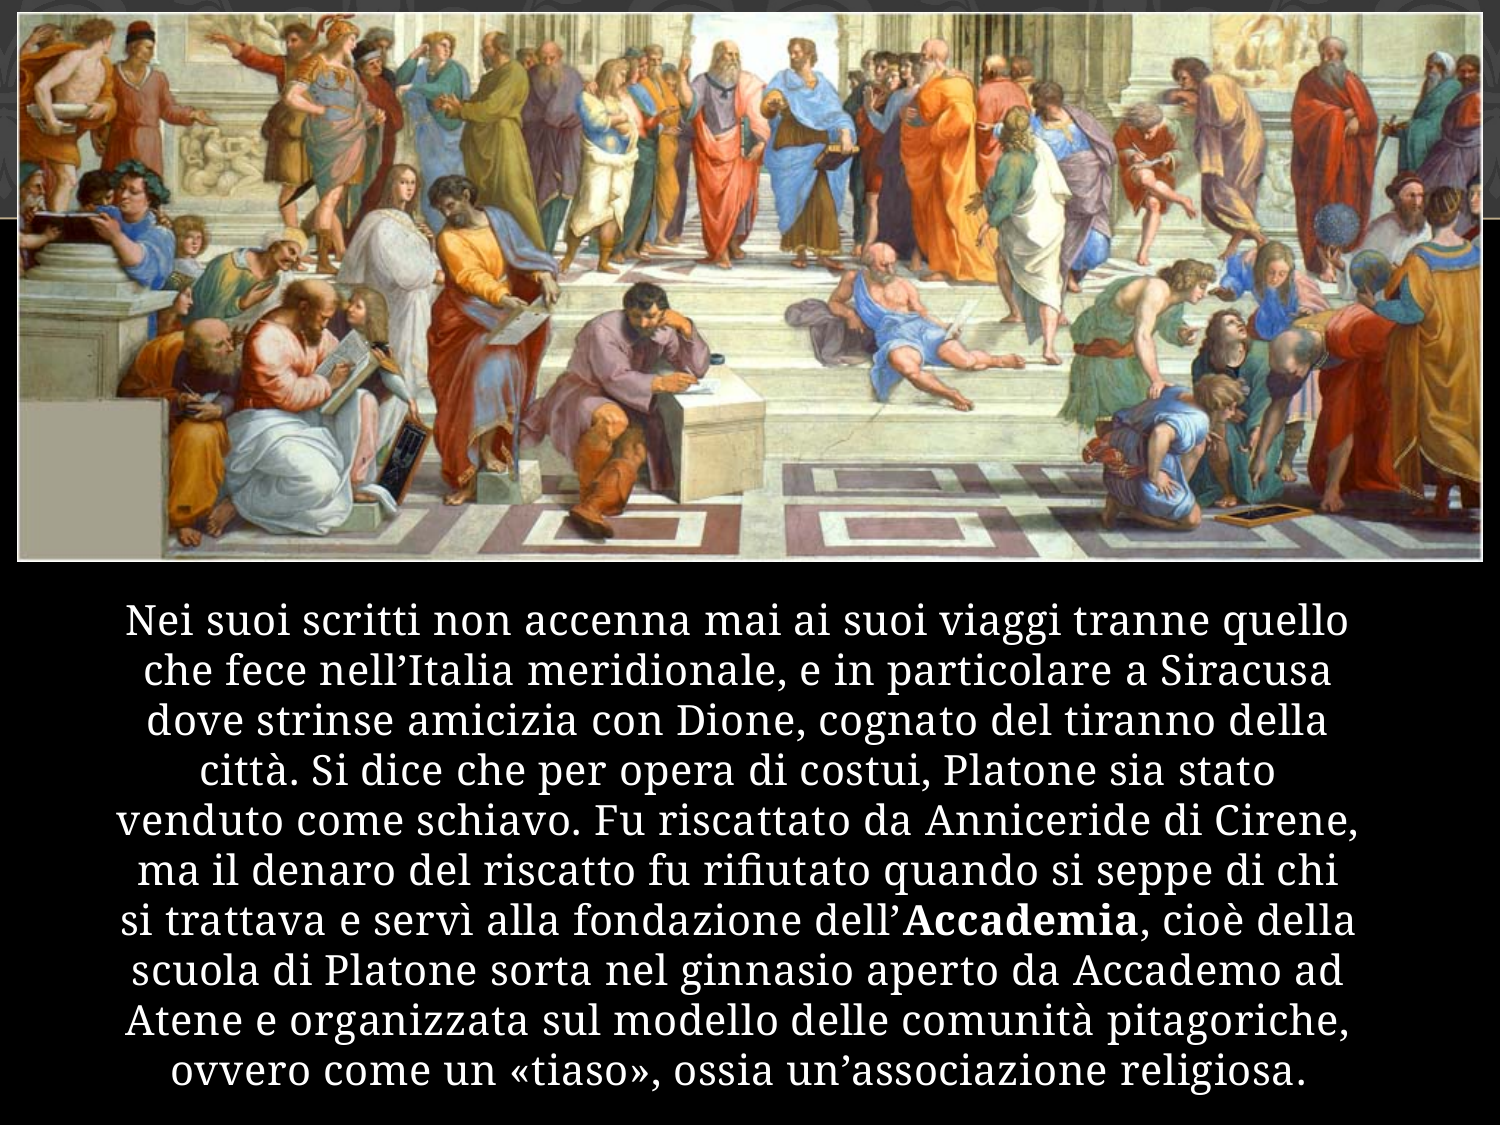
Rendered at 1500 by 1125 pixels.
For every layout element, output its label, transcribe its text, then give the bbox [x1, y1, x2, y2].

list Nei suoi scritti non accenna mai ai suoi viaggi tranne quello che fece nell’Italia meridionale, e in particolare a Siracusa dove strinse amicizia con Dione, cognato del tiranno della città. Si dice che per opera di costui, Platone sia stato venduto come schiavo. Fu riscattato da Anniceride di Cirene, ma il denaro del riscatto fu rifiutato quando si seppe di chi si trattava e servì alla fondazione dell’Accademia, cioè della scuola di Platone sorta nel ginnasio aperto da Accademo ad Atene e organizzata sul modello delle comunità pitagoriche, ovvero come un «tiaso», ossia un’associazione religiosa. [100, 586, 1378, 1077]
picture [17, 12, 1483, 562]
